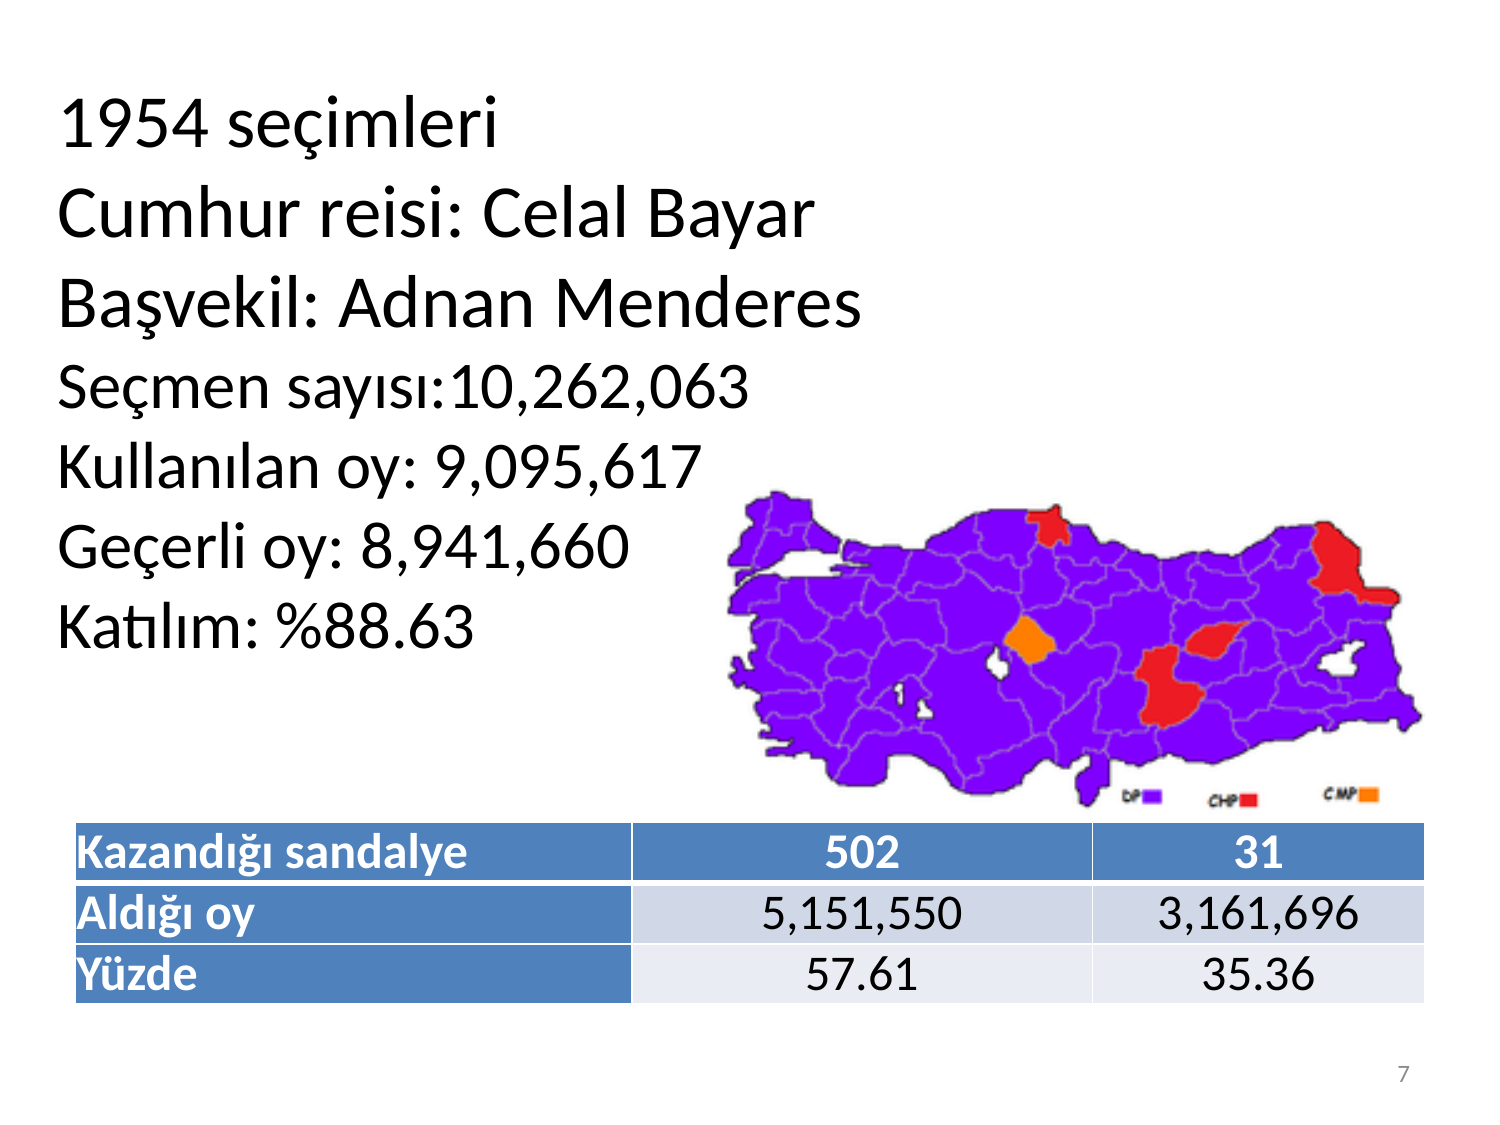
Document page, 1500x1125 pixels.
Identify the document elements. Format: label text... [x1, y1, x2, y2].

slide_number 7 [1074, 1042, 1425, 1103]
table_cell 3,161,696 [1093, 886, 1424, 943]
table_cell Aldığı oy [76, 886, 631, 943]
table_cell 57.61 [633, 945, 1092, 1003]
picture [726, 487, 1426, 815]
table_header 31 [1093, 823, 1424, 880]
text_box 1954 seçimleri Cumhur reisi: Celal Bayar Başvekil: Adnan Menderes Seçmen sayısı:10,262,063 Kullanılan oy: 9,095,617 Geçerli oy: 8,941,660 Katılım: %88.63 [42, 64, 1344, 670]
table_cell 5,151,550 [633, 886, 1092, 943]
table_header Kazandığı sandalye [76, 823, 631, 880]
table_cell 35.36 [1093, 945, 1424, 1003]
table_header 502 [633, 823, 1092, 880]
table_cell Yüzde [76, 945, 631, 1003]
